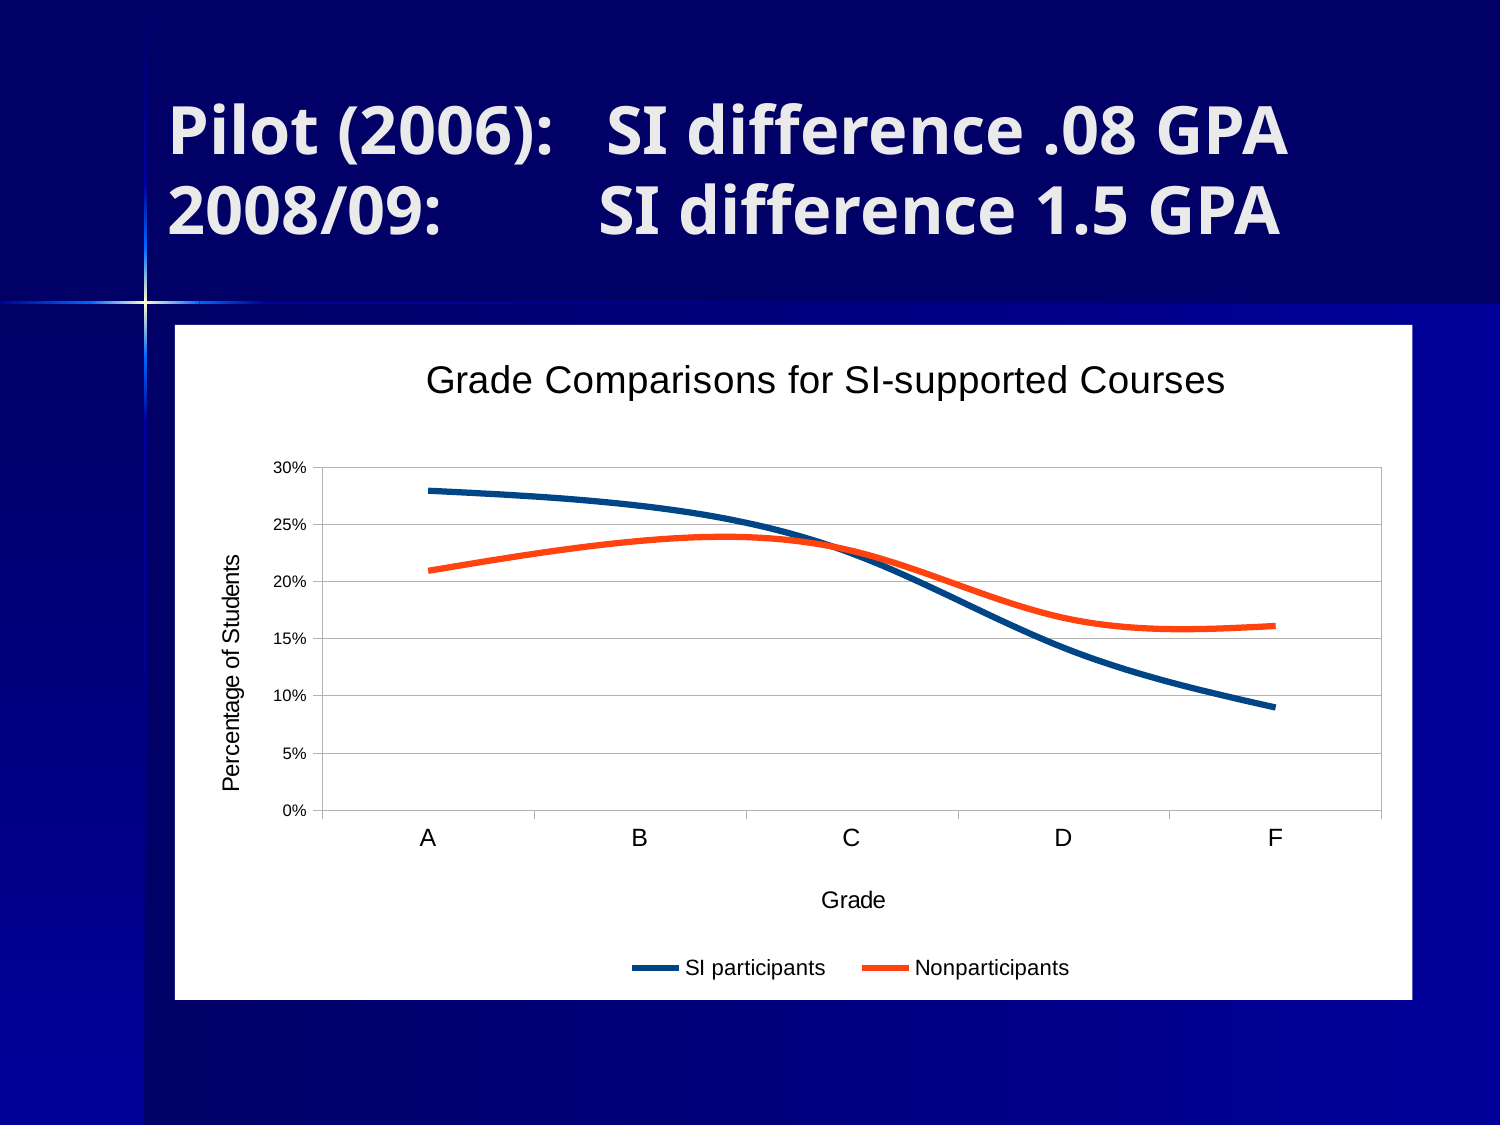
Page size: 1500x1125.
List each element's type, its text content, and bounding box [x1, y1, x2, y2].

chart [174, 324, 1413, 1001]
title Pilot (2006): SI difference .08 GPA 2008/09: SI difference 1.5 GPA [152, 49, 1413, 286]
